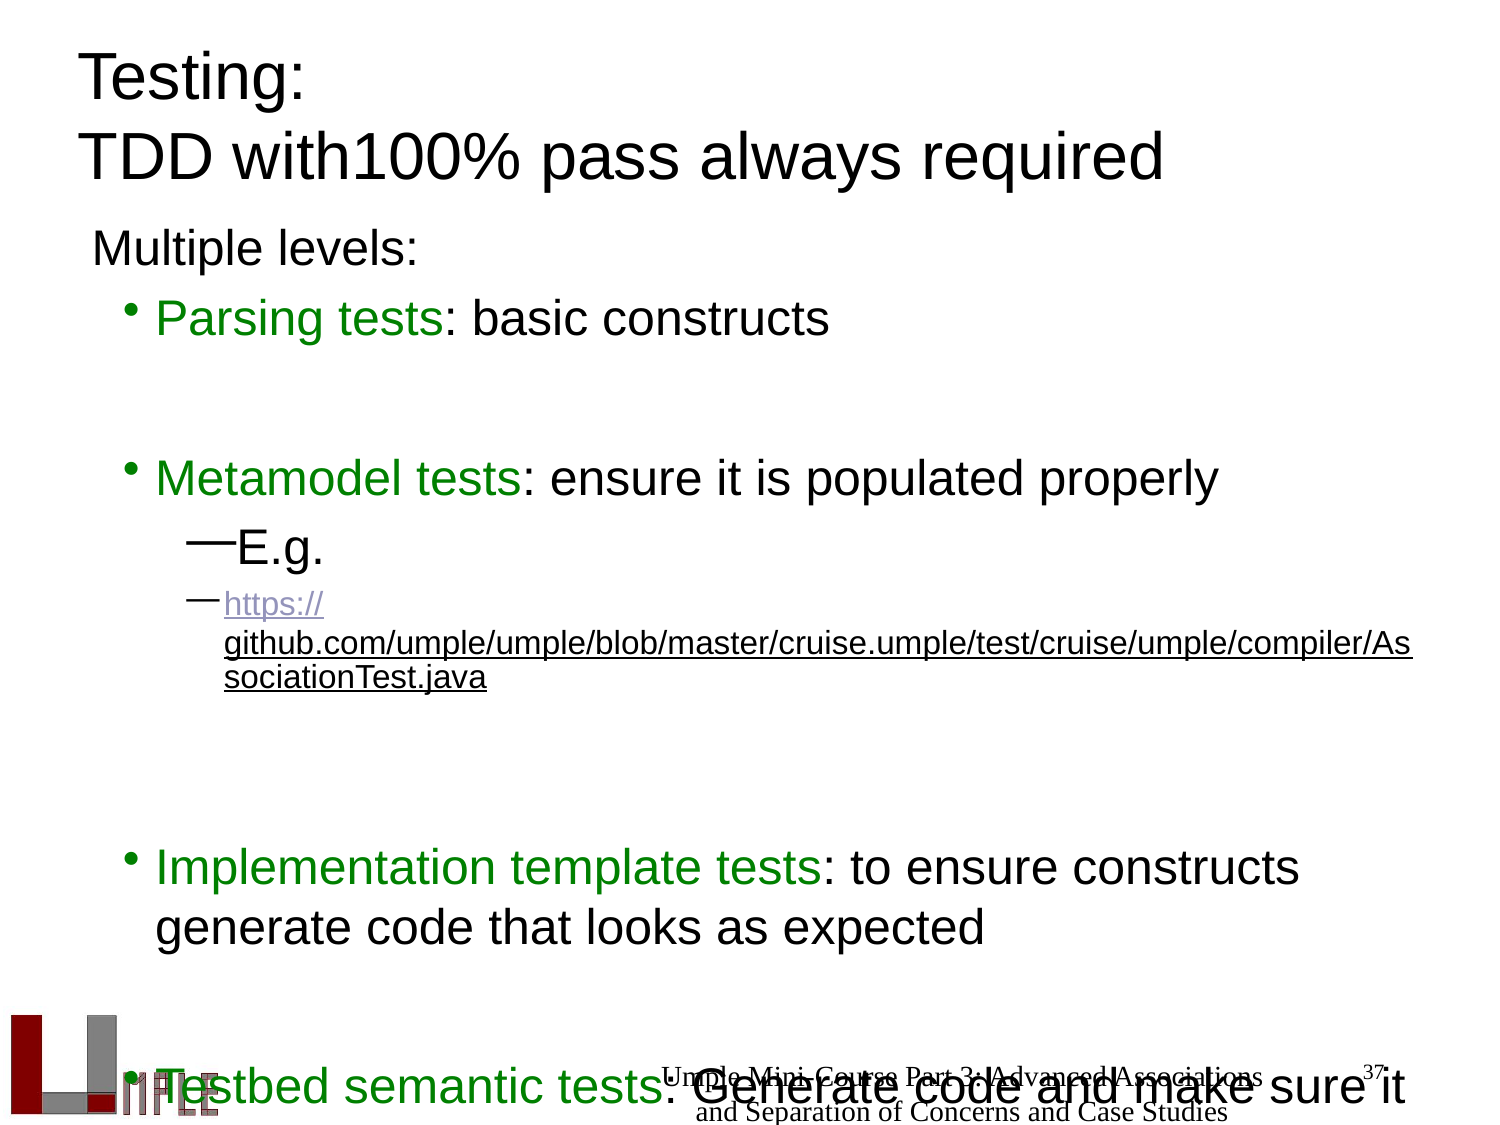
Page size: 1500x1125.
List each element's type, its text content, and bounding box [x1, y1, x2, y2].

list Multiple levels: Parsing tests: basic constructs Metamodel tests: ensure it is populated properly E.g. https://github.com/umple/umple/blob/master/cruise.umple/test/cruise/umple/compiler/AssociationTest.java Implementation template tests: to ensure constructs generate code that looks as expected Testbed semantic tests: Generate code and make sure it behaves the way it should [76, 208, 1436, 1024]
picture [3, 1006, 224, 1125]
title Testing: TDD with100% pass always required [62, 37, 1413, 188]
slide_number 37 [1325, 1050, 1400, 1125]
footer Umple Mini-Course Part 3: Advanced Associations and Separation of Concerns and Case Studies [624, 1050, 1300, 1125]
